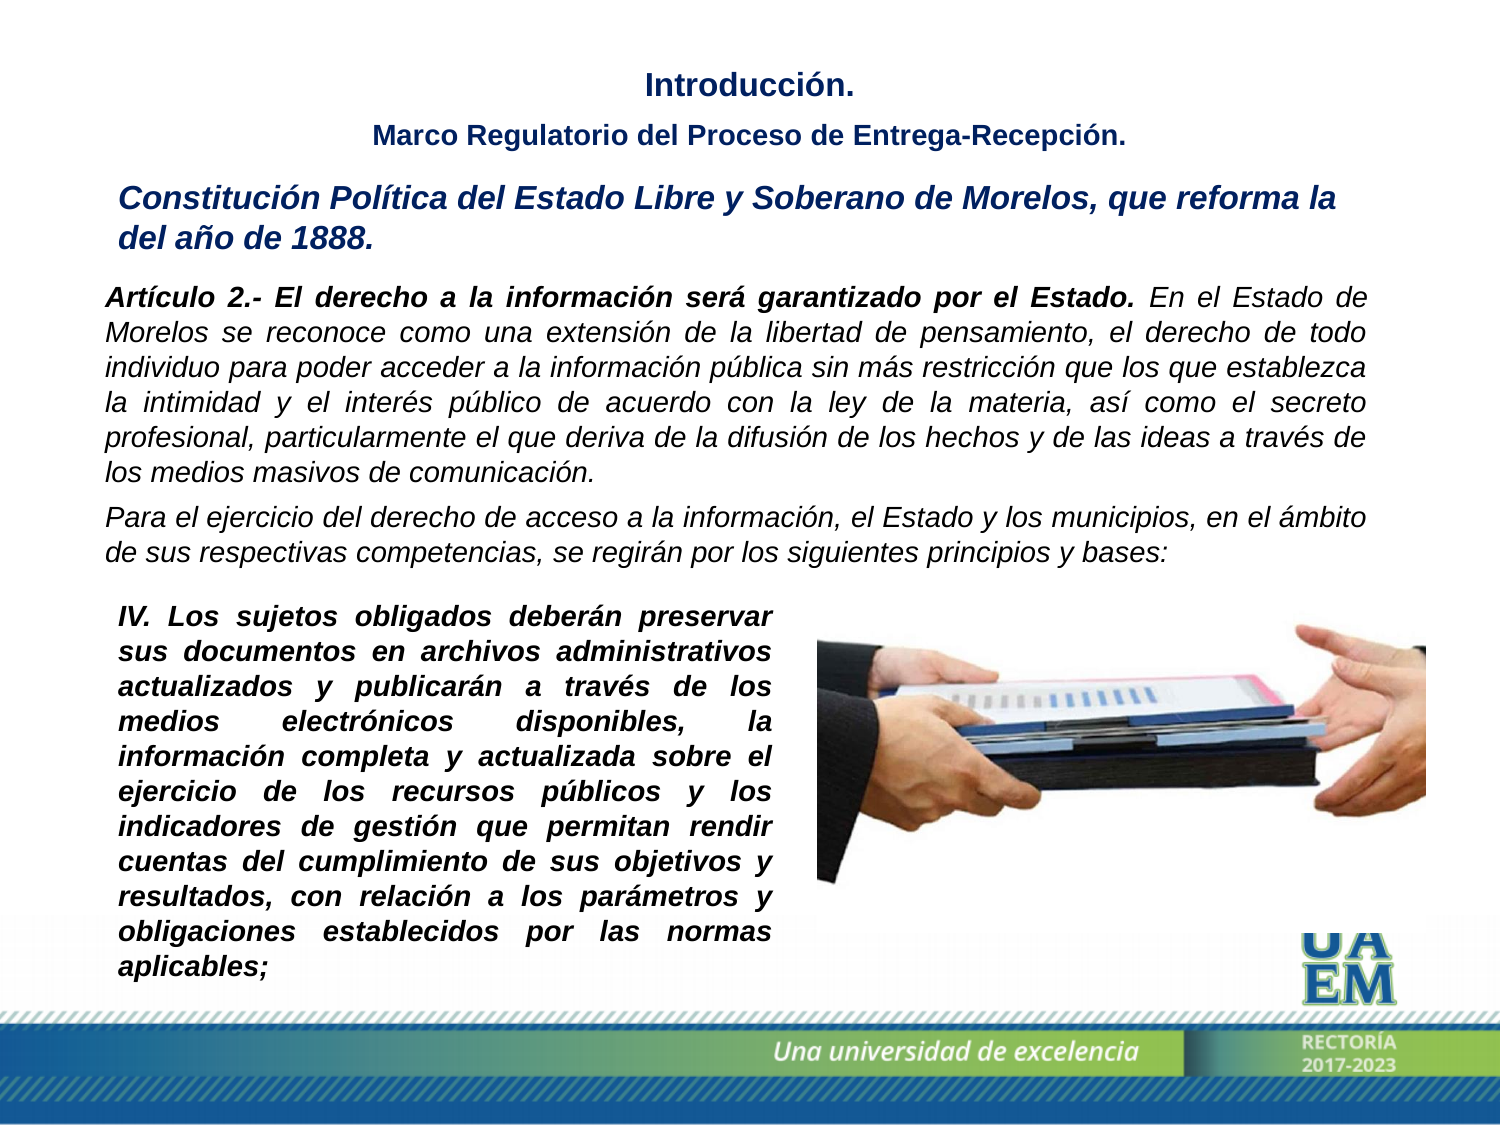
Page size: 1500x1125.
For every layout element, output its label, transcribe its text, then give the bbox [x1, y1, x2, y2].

text_box Constitución Política del Estado Libre y Soberano de Morelos, que reforma la del año de 1888. [103, 168, 1397, 360]
text_box Marco Regulatorio del Proceso de Entrega-Recepción. [103, 108, 1397, 168]
picture [0, 590, 1500, 1125]
text_box Artículo 2.- El derecho a la información será garantizado por el Estado. En el Estado de Morelos se reconoce como una extensión de la libertad de pensamiento, el derecho de todo individuo para poder acceder a la información pública sin más restricción que los que establezca la intimidad y el interés público de acuerdo con la ley de la materia, así como el secreto profesional, particularmente el que deriva de la difusión de los hechos y de las ideas a través de los medios masivos de comunicación. Para el ejercicio del derecho de acceso a la información, el Estado y los municipios, en el ámbito de sus respectivas competencias, se regirán por los siguientes principios y bases: [90, 270, 1384, 576]
text_box Introducción. [184, 55, 1315, 108]
text_box IV. Los sujetos obligados deberán preservar sus documentos en archivos administrativos actualizados y publicarán a través de los medios electrónicos disponibles, la información completa y actualizada sobre el ejercicio de los recursos públicos y los indicadores de gestión que permitan rendir cuentas del cumplimiento de sus objetivos y resultados, con relación a los parámetros y obligaciones establecidos por las normas aplicables; [103, 589, 788, 990]
